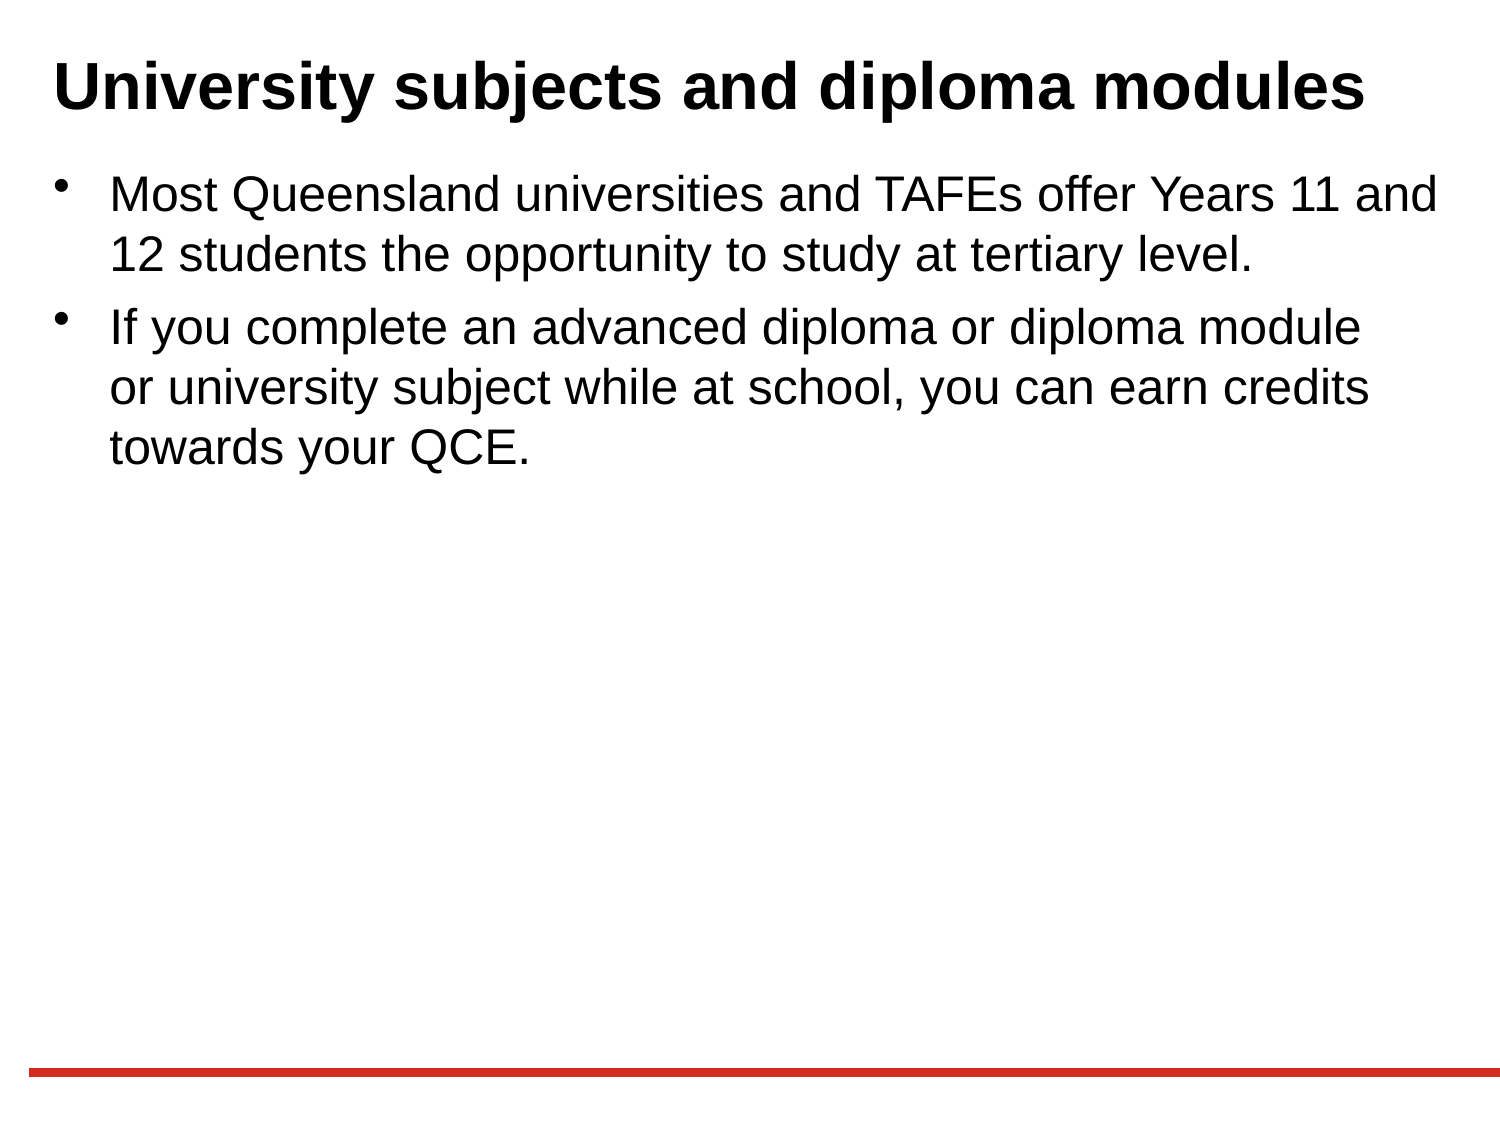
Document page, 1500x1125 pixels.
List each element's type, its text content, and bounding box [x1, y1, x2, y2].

title University subjects and diploma modules [53, 42, 1447, 115]
list Most Queensland universities and TAFEs offer Years 11 and 12 students the opportunity to study at tertiary level. If you complete an advanced diploma or diploma module or university subject while at school, you can earn credits towards your QCE. [53, 161, 1446, 1015]
